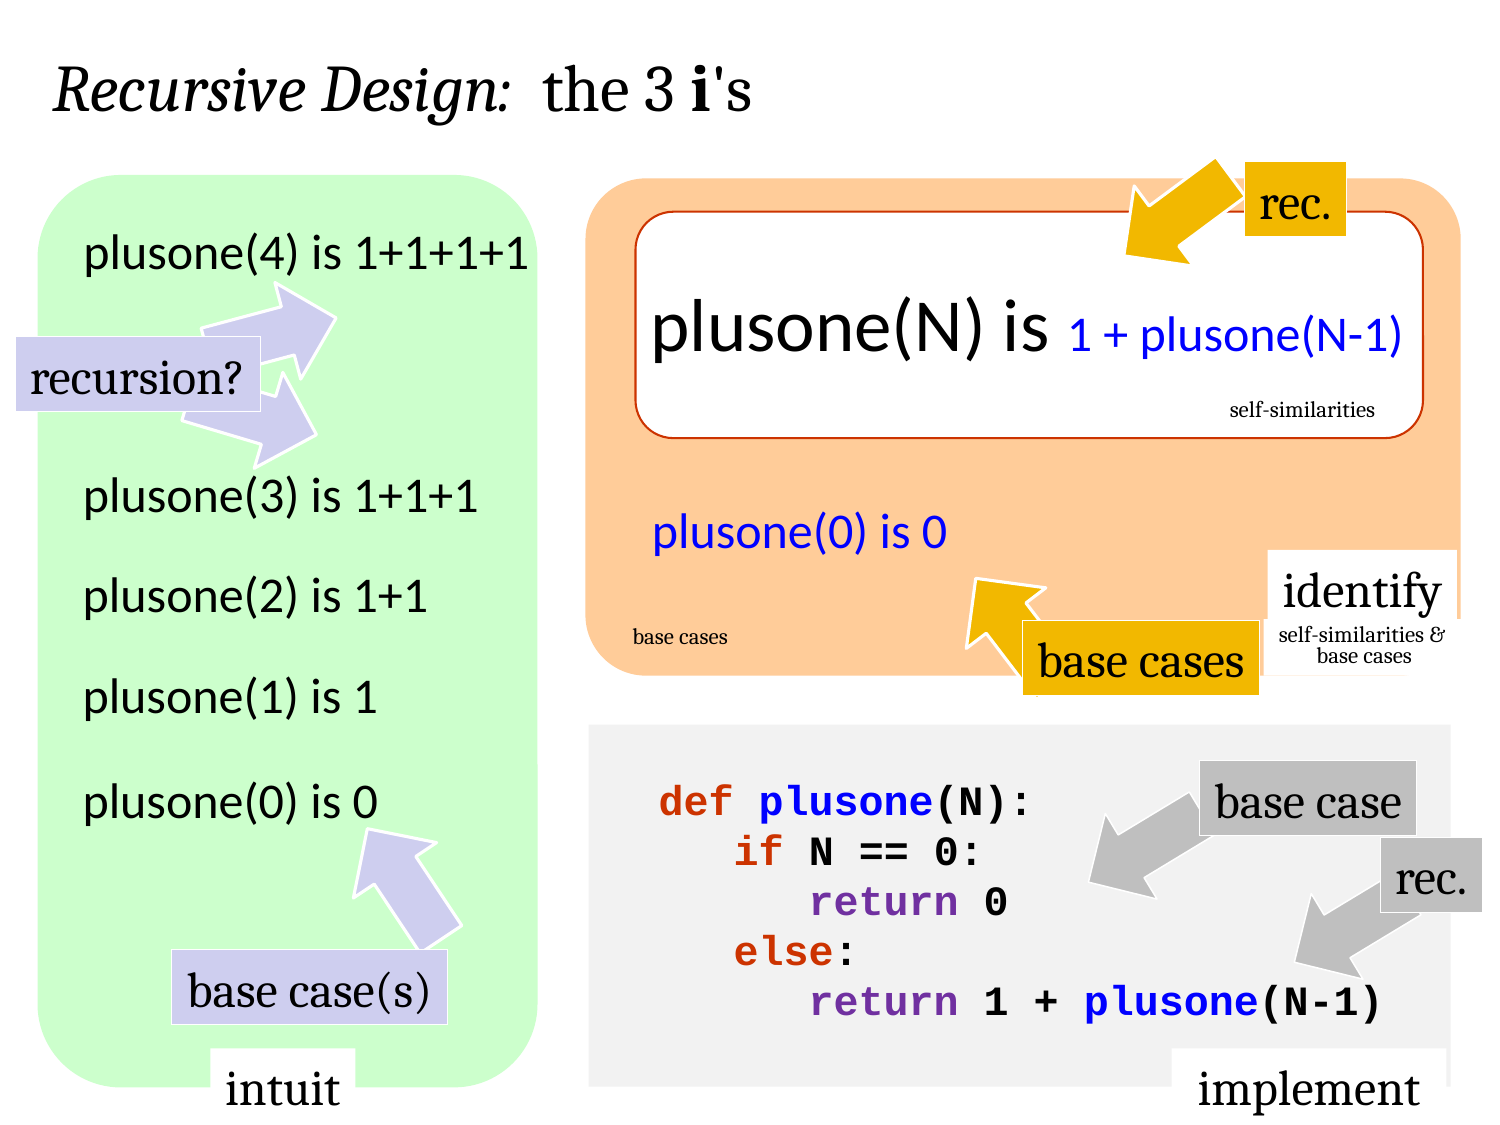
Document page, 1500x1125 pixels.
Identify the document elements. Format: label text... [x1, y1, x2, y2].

text_box [353, 833, 462, 949]
text_box plusone(0) is 0 [67, 760, 393, 836]
text_box identify [1267, 549, 1457, 619]
text_box plusone(3) is 1+1+1 [68, 455, 494, 531]
text_box rec. [1380, 837, 1483, 913]
text_box [181, 372, 317, 455]
text_box [635, 211, 1423, 268]
text_box [1294, 881, 1422, 980]
text_box base cases [1022, 620, 1260, 696]
text_box intuit [210, 1048, 356, 1123]
text_box def plusone(N): if N == 0: return 0 else: return 1 + plusone(N-1) [643, 766, 1429, 1032]
text_box plusone(1) is 1 [67, 656, 393, 731]
text_box [585, 178, 1461, 676]
text_box [1088, 791, 1213, 900]
text_box [1123, 156, 1244, 267]
text_box base case(s) [171, 949, 448, 1025]
text_box self-similarities & base cases [1263, 619, 1465, 676]
text_box base cases [617, 620, 819, 657]
text_box [37, 174, 523, 336]
text_box Recursive Design: the 3 i's [37, 37, 825, 133]
text_box [588, 724, 1451, 1087]
text_box [37, 287, 538, 1088]
text_box self-similarities [1202, 393, 1404, 430]
text_box implement [1171, 1048, 1447, 1123]
text_box plusone(0) is 0 [637, 490, 963, 566]
text_box plusone(2) is 1+1 [67, 555, 444, 631]
text_box plusone(N) is 1 + plusone(N-1) [635, 268, 1437, 374]
text_box [201, 282, 337, 380]
text_box base case [1199, 760, 1417, 836]
text_box recursion? [15, 336, 261, 412]
text_box rec. [1244, 161, 1347, 237]
text_box [966, 578, 1046, 681]
text_box plusone(4) is 1+1+1+1 [68, 211, 545, 287]
text_box [635, 374, 1423, 439]
